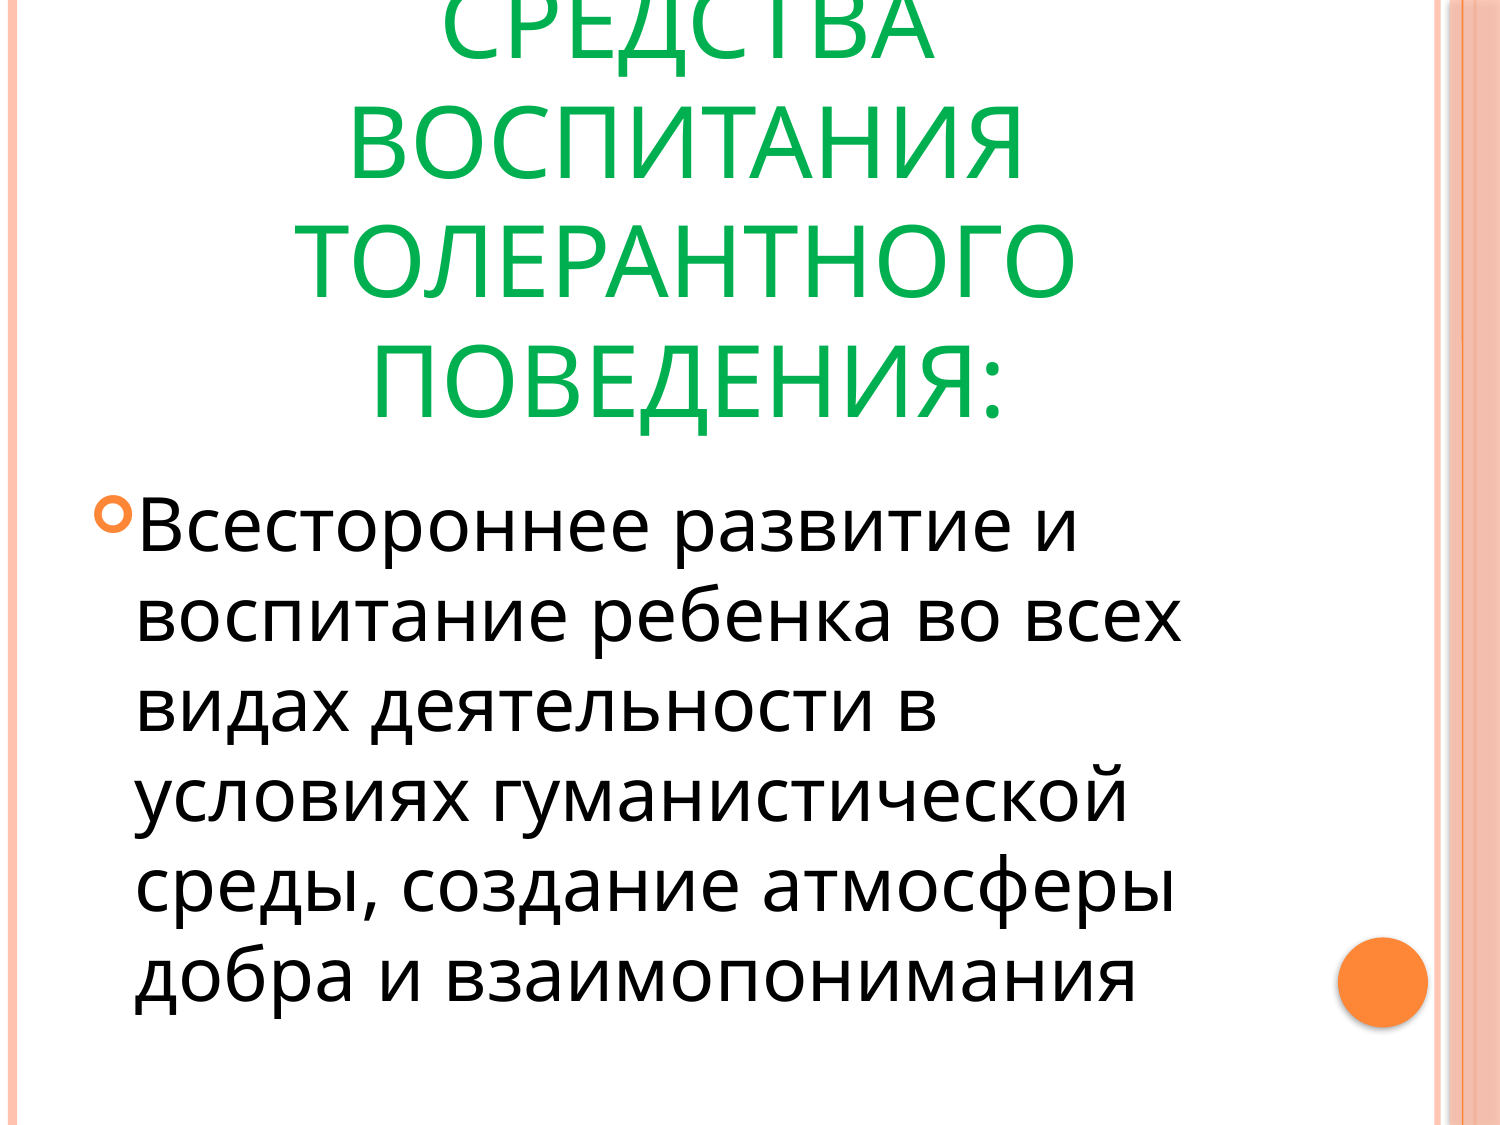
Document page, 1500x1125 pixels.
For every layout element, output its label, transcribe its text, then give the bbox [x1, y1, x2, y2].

title Средства воспитания толерантного поведения: [75, 45, 1300, 446]
list Всестороннее развитие и воспитание ребенка во всех видах деятельности в условиях гуманистической среды, создание атмосферы добра и взаимопонимания [75, 468, 1300, 1062]
